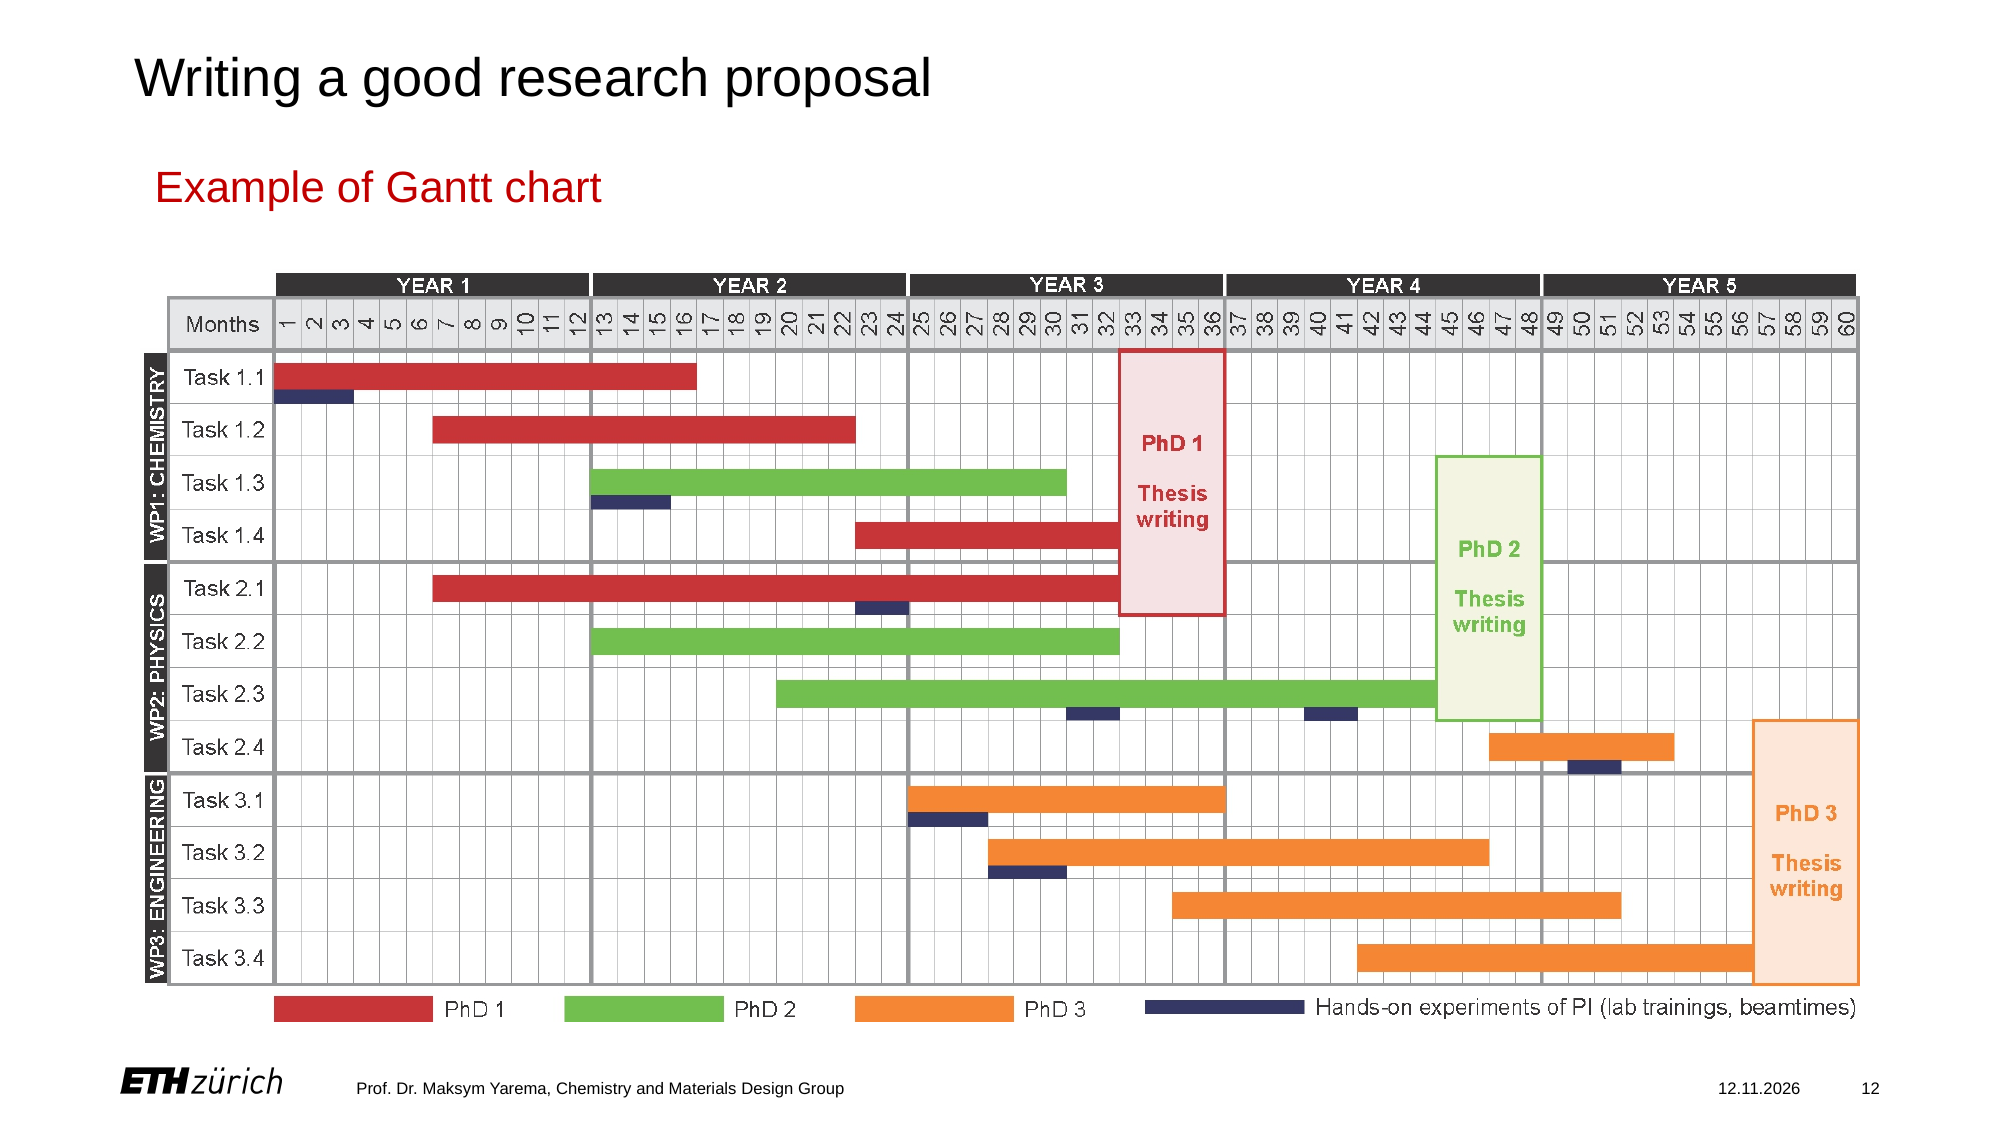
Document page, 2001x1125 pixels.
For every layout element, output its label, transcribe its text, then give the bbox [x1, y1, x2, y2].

picture [139, 269, 1860, 1022]
picture [120, 1067, 282, 1094]
slide_number 12 [1827, 1069, 1880, 1106]
footer Prof. Dr. Maksym Yarema, Chemistry and Materials Design Group [356, 1069, 1243, 1106]
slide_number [1718, 1069, 1819, 1106]
text_box Writing a good research proposal [120, 42, 1880, 118]
text_box Example of Gantt chart [139, 151, 1926, 219]
